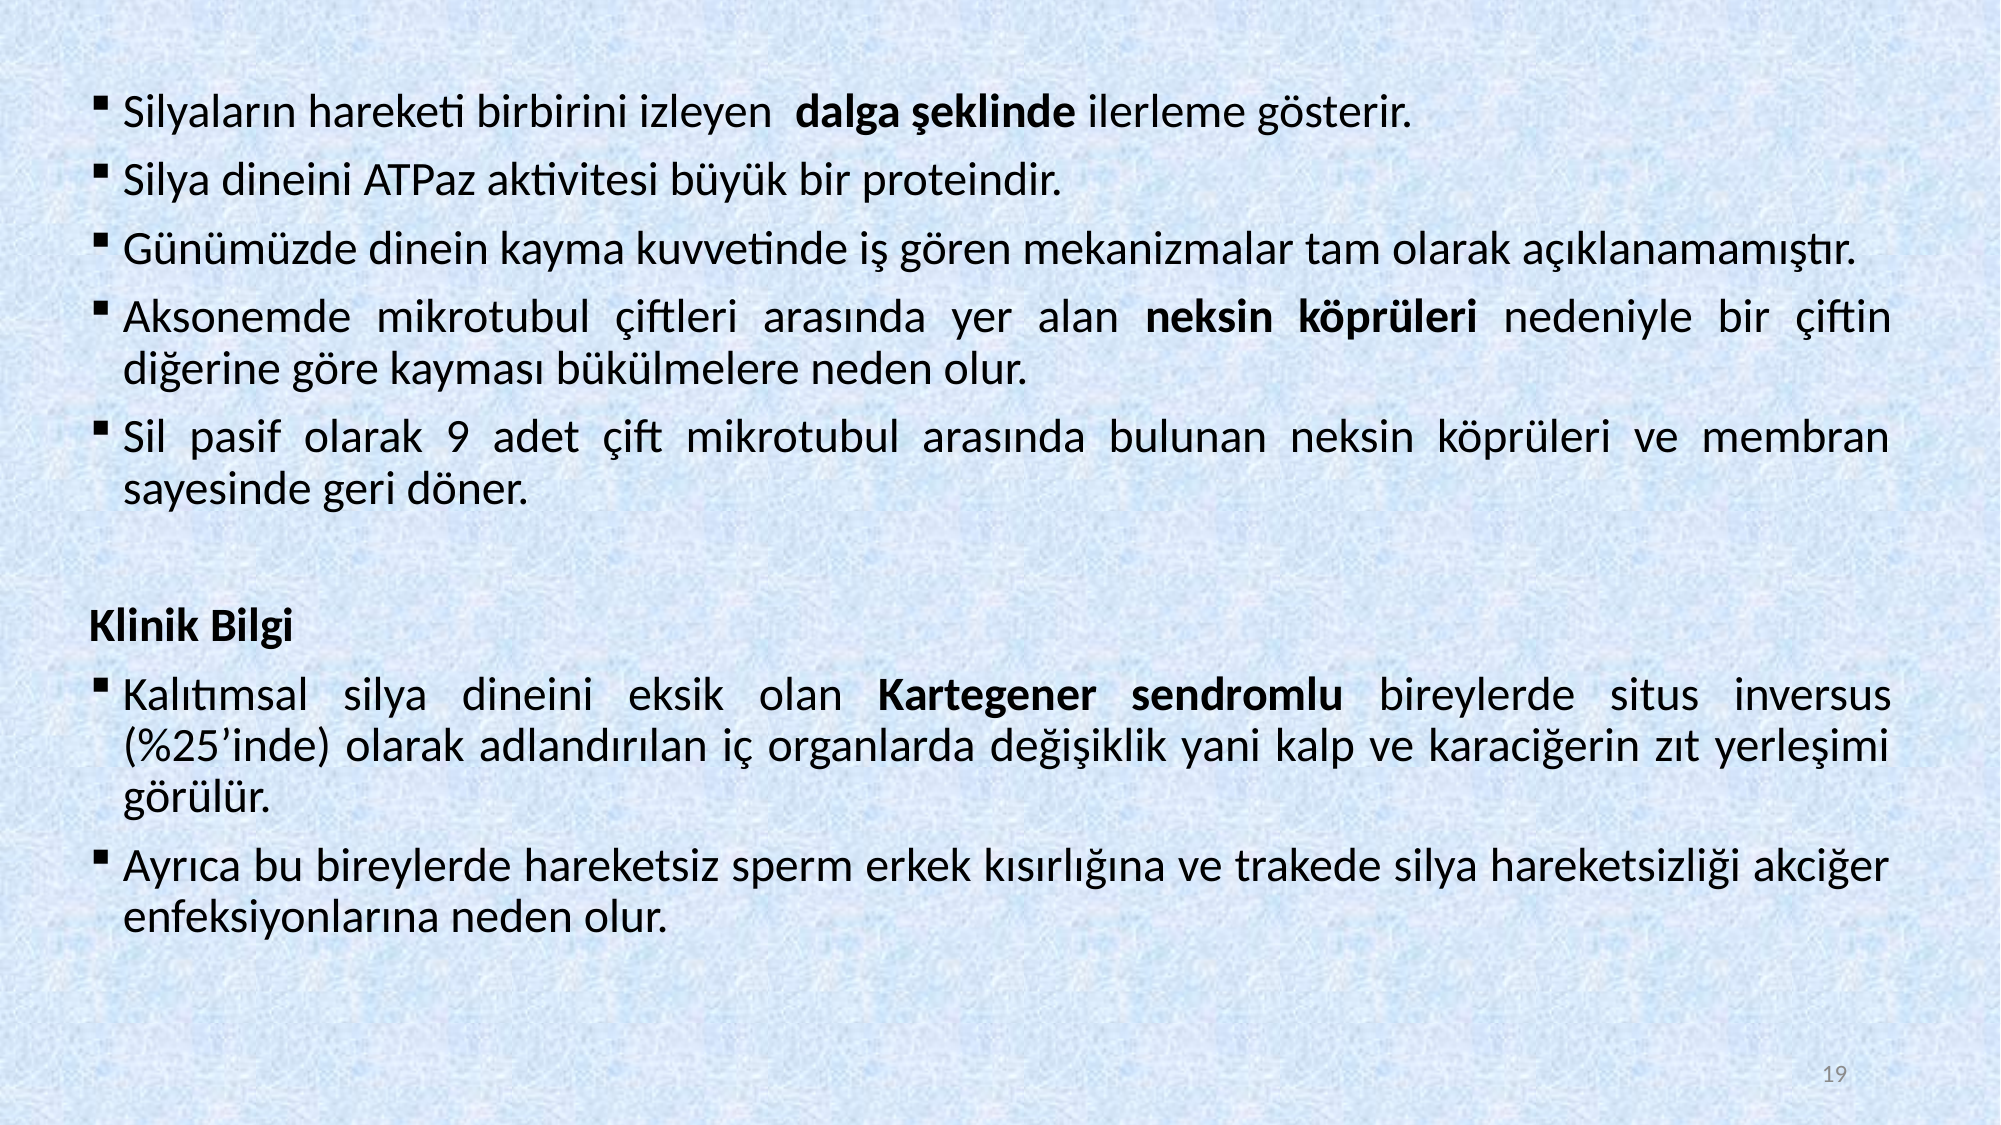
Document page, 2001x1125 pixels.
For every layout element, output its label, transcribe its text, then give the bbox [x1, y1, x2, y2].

slide_number 19 [1412, 1042, 1863, 1103]
picture [0, 0, 2001, 1125]
list Silyaların hareketi birbirini izleyen dalga şeklinde ilerleme gösterir. Silya dineini ATPaz aktivitesi büyük bir proteindir. Günümüzde dinein kayma kuvvetinde iş gören mekanizmalar tam olarak açıklanamamıştır. Aksonemde mikrotubul çiftleri arasında yer alan neksin köprüleri nedeniyle bir çiftin diğerine göre kayması bükülmelere neden olur. Sil pasif olarak 9 adet çift mikrotubul arasında bulunan neksin köprüleri ve membran sayesinde geri döner. Klinik Bilgi Kalıtımsal silya dineini eksik olan Kartegener sendromlu bireylerde situs inversus (%25’inde) olarak adlandırılan iç organlarda değişiklik yani kalp ve karaciğerin zıt yerleşimi görülür. Ayrıca bu bireylerde hareketsiz sperm erkek kısırlığına ve trakede silya hareketsizliği akciğer enfeksiyonlarına neden olur. [74, 78, 1908, 958]
